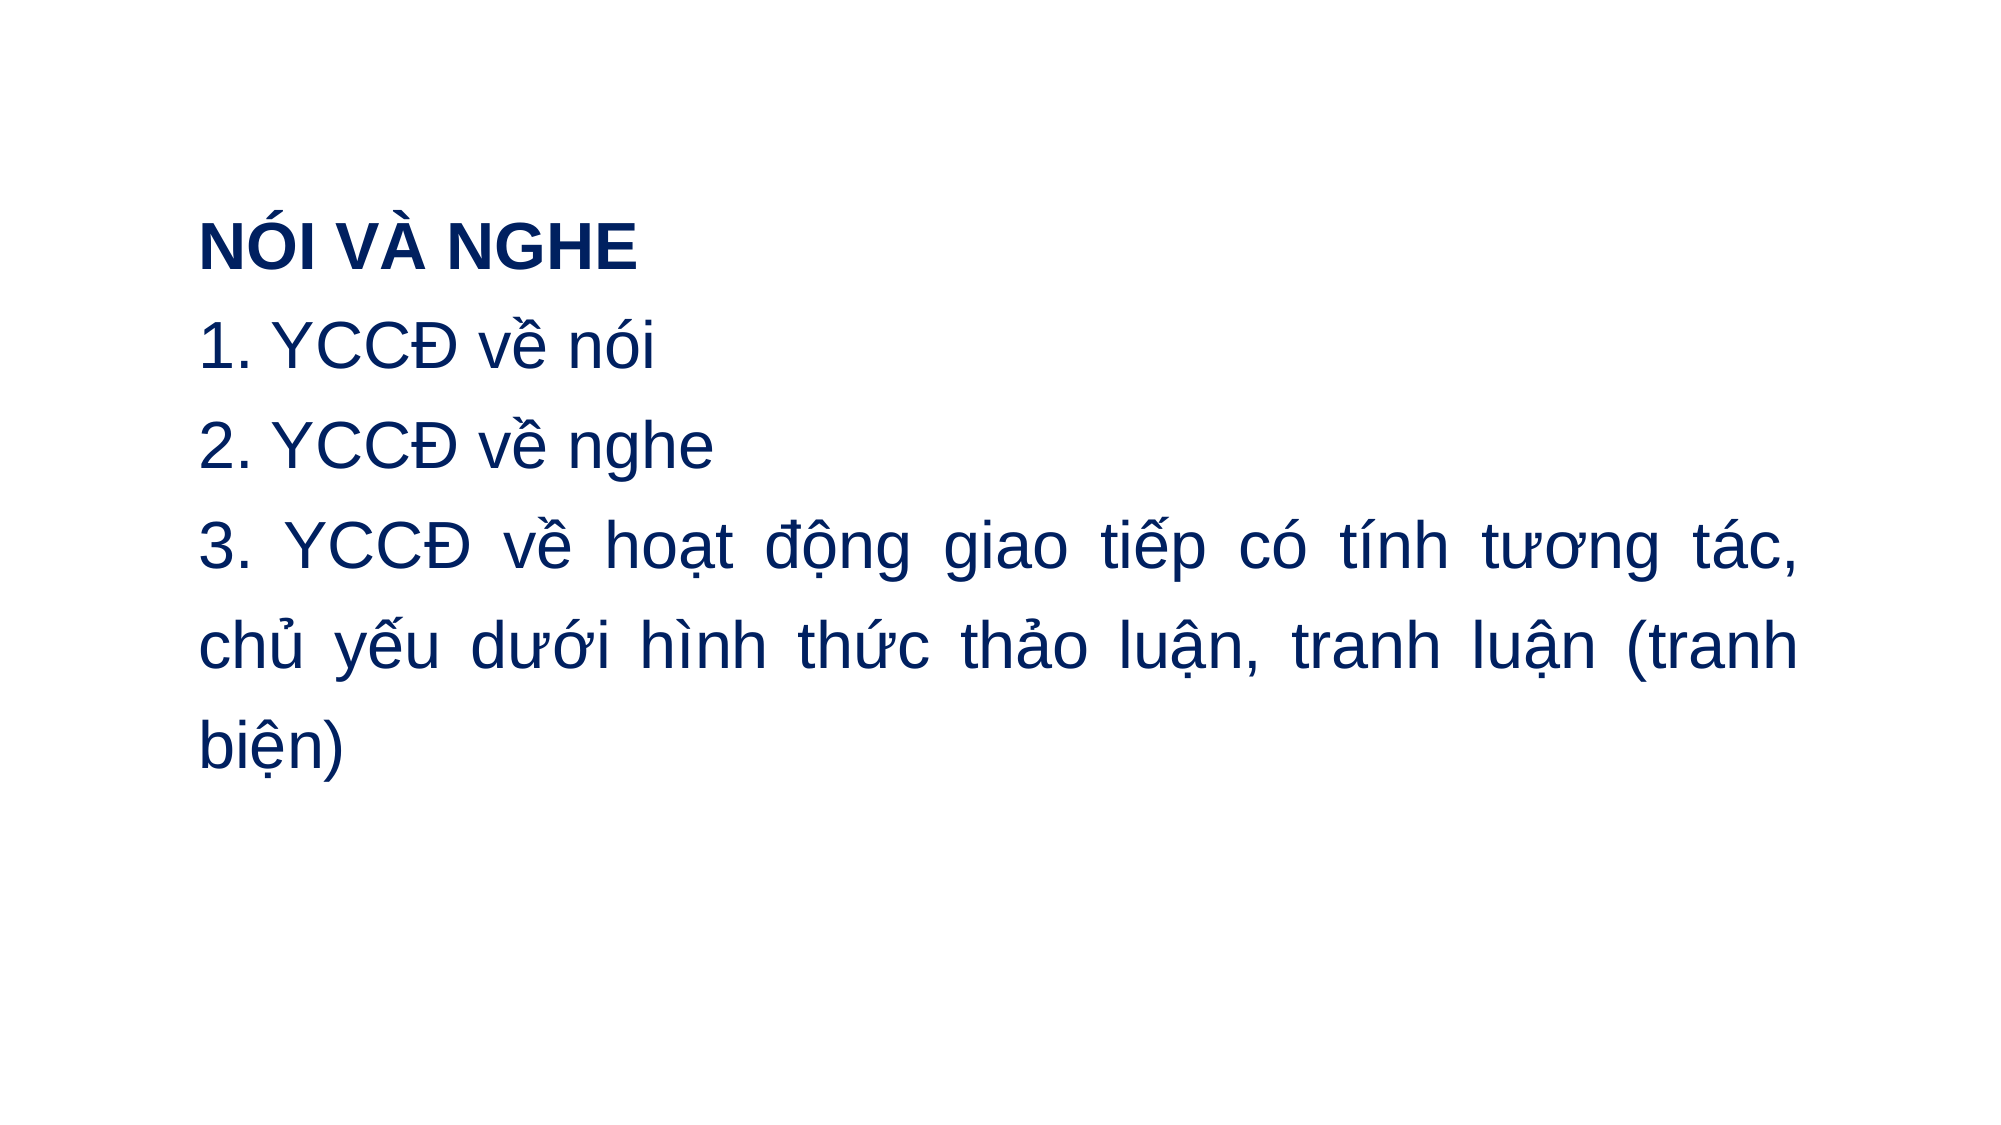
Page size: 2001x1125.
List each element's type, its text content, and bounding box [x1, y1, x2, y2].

list NÓI VÀ NGHE 1. YCCĐ về nói 2. YCCĐ về nghe 3. YCCĐ về hoạt động giao tiếp có tính tương tác, chủ yếu dưới hình thức thảo luận, tranh luận (tranh biện) [183, 174, 1817, 934]
